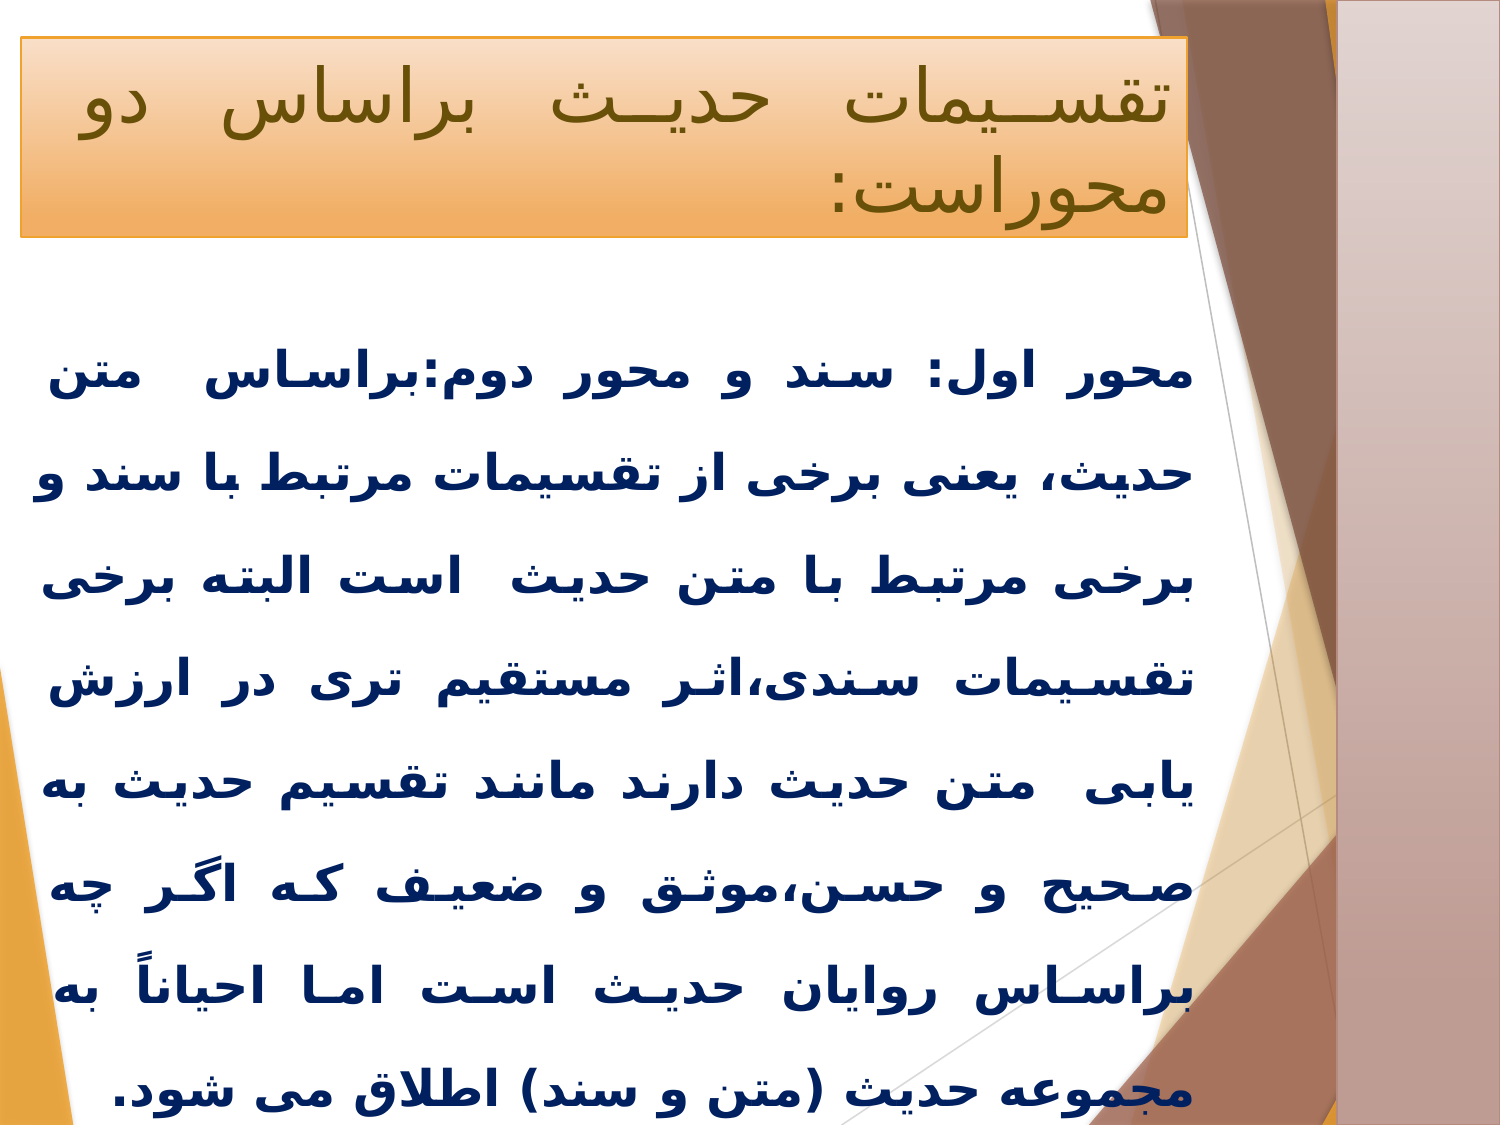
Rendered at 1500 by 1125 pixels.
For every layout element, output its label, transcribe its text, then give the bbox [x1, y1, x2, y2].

list محور اول: سند و محور دوم:براساس متن حدیث، یعنی برخی از تقسیمات مرتبط با سند و برخی مرتبط با متن حدیث است البته برخی تقسیمات سندی،‌اثر مستقیم تری در ارزش یابی متن حدیث دارند مانند تقسیم حدیث به صحیح و حسن،‌موثق و ضعیف که اگر چه براساس روایان حدیث است اما احیاناً به مجموعه حدیث (متن و سند) اطلاق می شود. [19, 287, 1211, 1125]
title تقسیمات حدیث براساس دو محوراست: [20, 36, 1188, 238]
text_box [1336, 0, 1500, 1125]
